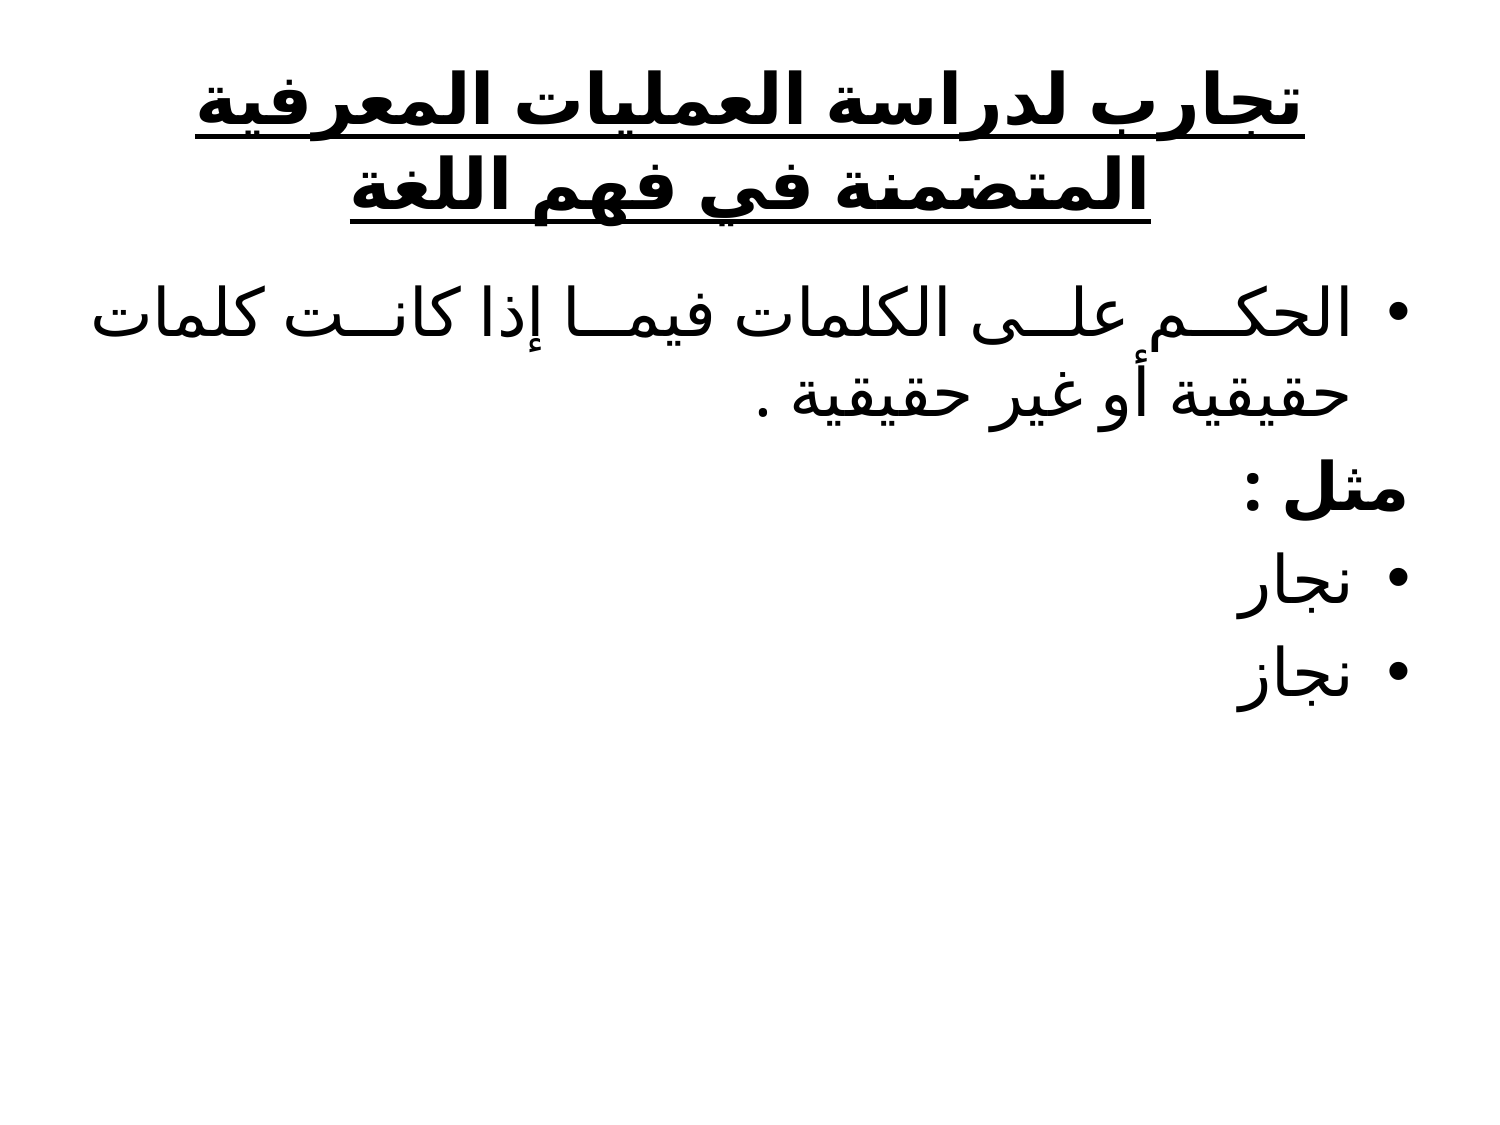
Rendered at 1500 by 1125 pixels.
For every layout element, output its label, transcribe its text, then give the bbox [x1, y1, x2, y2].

list الحكم على الكلمات فيما إذا كانت كلمات حقيقية أو غير حقيقية . مثل : نجار نجاز [75, 262, 1425, 1005]
title تجارب لدراسة العمليات المعرفية المتضمنة في فهم اللغة [75, 45, 1425, 233]
